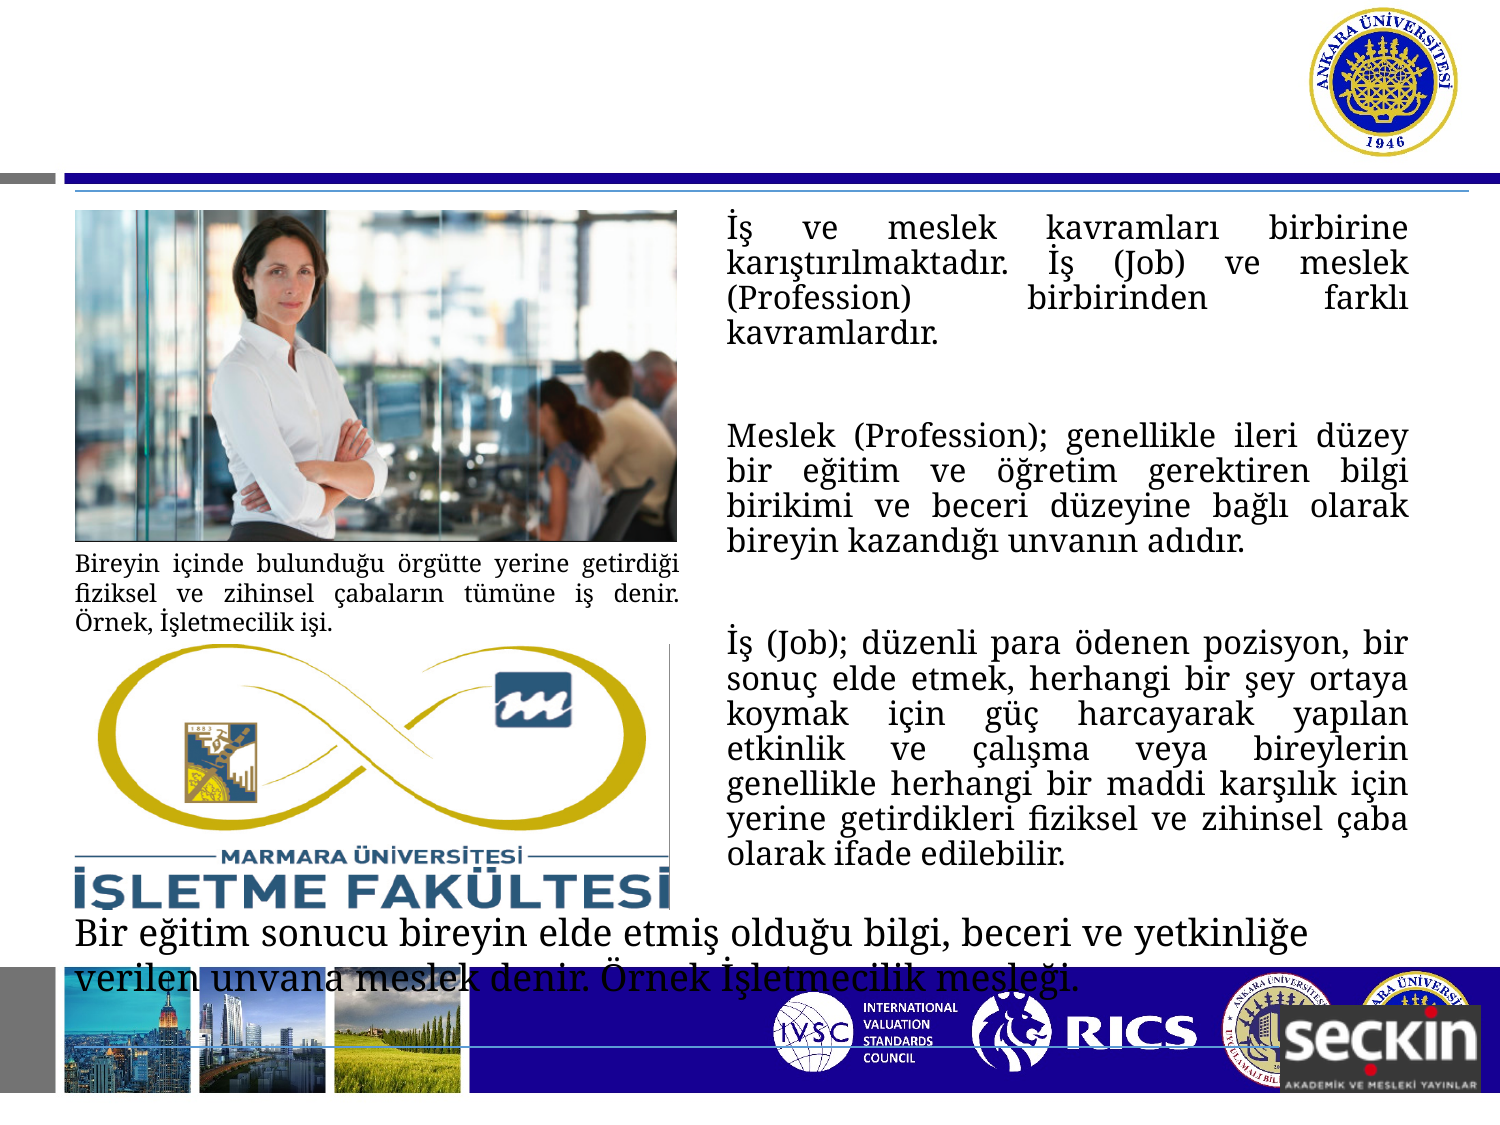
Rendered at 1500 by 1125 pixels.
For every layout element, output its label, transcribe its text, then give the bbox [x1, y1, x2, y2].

text_box Bir eğitim sonucu bireyin elde etmiş olduğu bilgi, beceri ve yetkinliğe verilen unvana meslek denir. Örnek İşletmecilik mesleği. [59, 902, 1327, 1021]
text_box Bireyin içinde bulunduğu örgütte yerine getirdiği fiziksel ve zihinsel çabaların tümüne iş denir. Örnek, İşletmecilik işi. [59, 541, 696, 645]
list İş ve meslek kavramları birbirine karıştırılmaktadır. İş (Job) ve meslek (Profession) birbirinden farklı kavramlardır. Meslek (Profession); genellikle ileri düzey bir eğitim ve öğretim gerektiren bilgi birikimi ve beceri düzeyine bağlı olarak bireyin kazandığı unvanın adıdır. İş (Job); düzenli para ödenen pozisyon, bir sonuç elde etmek, herhangi bir şey ortaya koymak için güç harcayarak yapılan etkinlik ve çalışma veya bireylerin genellikle herhangi bir maddi karşılık için yerine getirdikleri fiziksel ve zihinsel çaba olarak ifade edilebilir. [711, 203, 1425, 888]
picture [0, 0, 1500, 1125]
